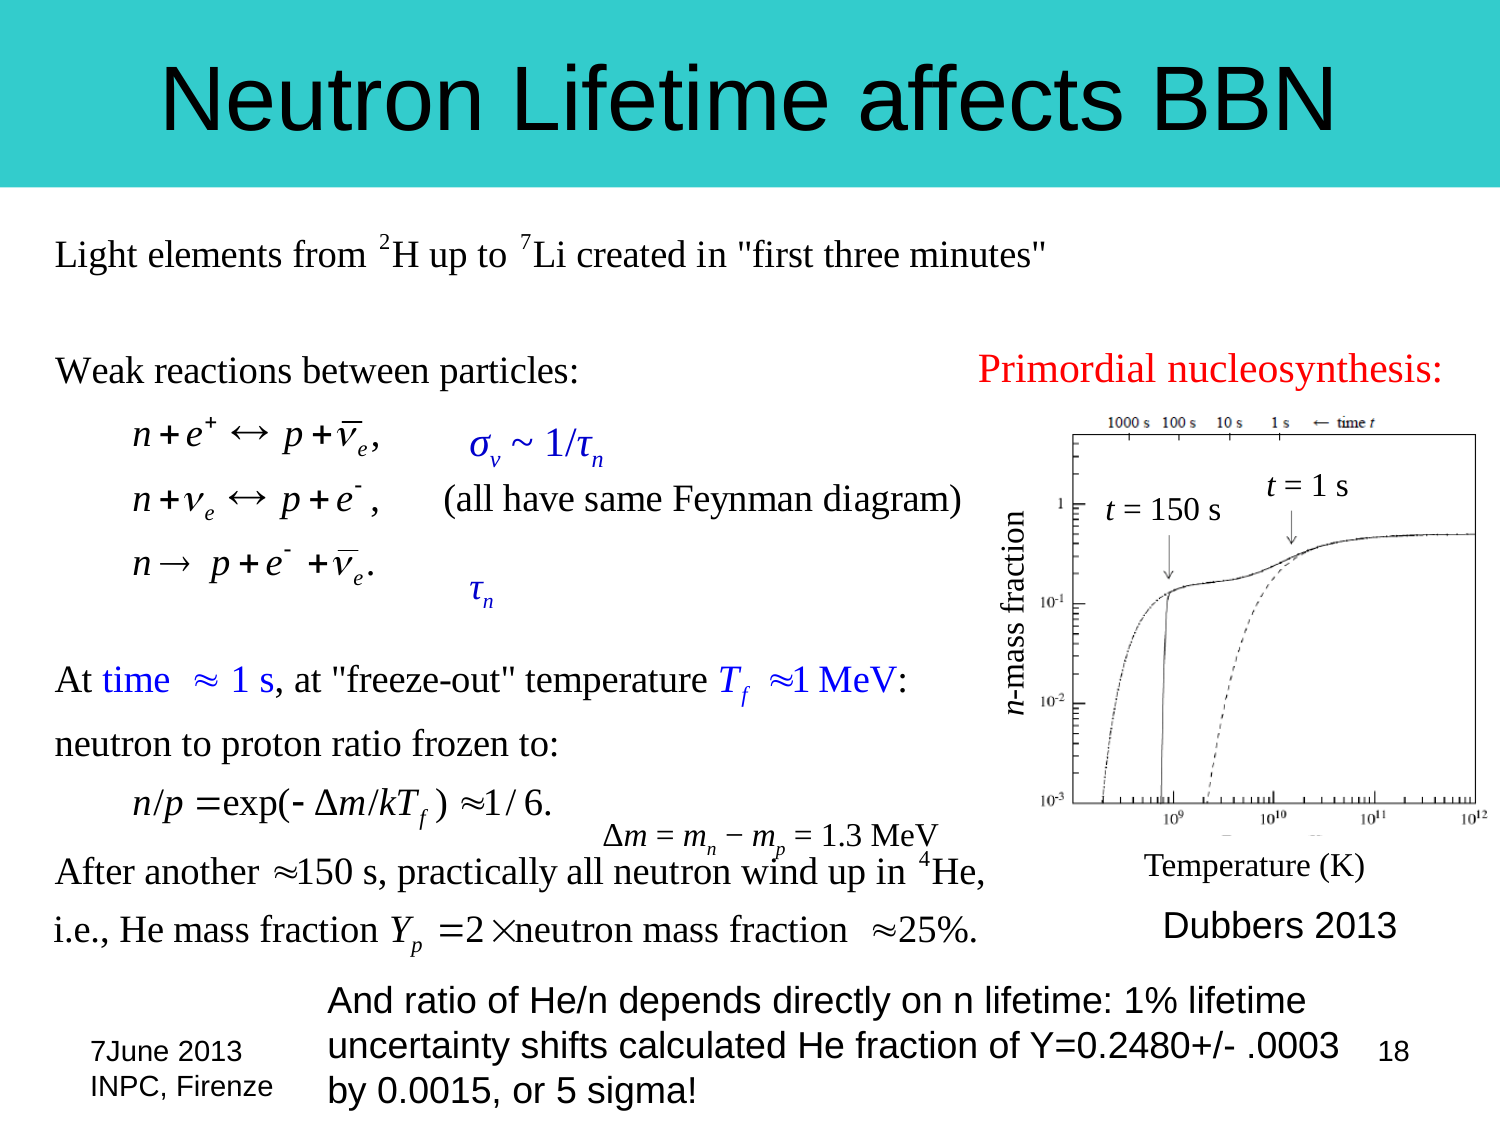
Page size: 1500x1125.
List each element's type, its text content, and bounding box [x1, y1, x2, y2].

text_box And ratio of He/n depends directly on n lifetime: 1% lifetime uncertainty shifts calculated He fraction of Y=0.2480+/- .0003 by 0.0015, or 5 sigma! [312, 968, 1391, 1119]
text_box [964, 333, 1500, 892]
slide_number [75, 1024, 312, 1103]
text_box [115, 30, 1390, 214]
slide_number 18 [1391, 1024, 1425, 1103]
title Neutron Lifetime affects BBN [0, 1, 1500, 188]
text_box Dubbers 2013 [1147, 899, 1413, 954]
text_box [48, 222, 1053, 967]
